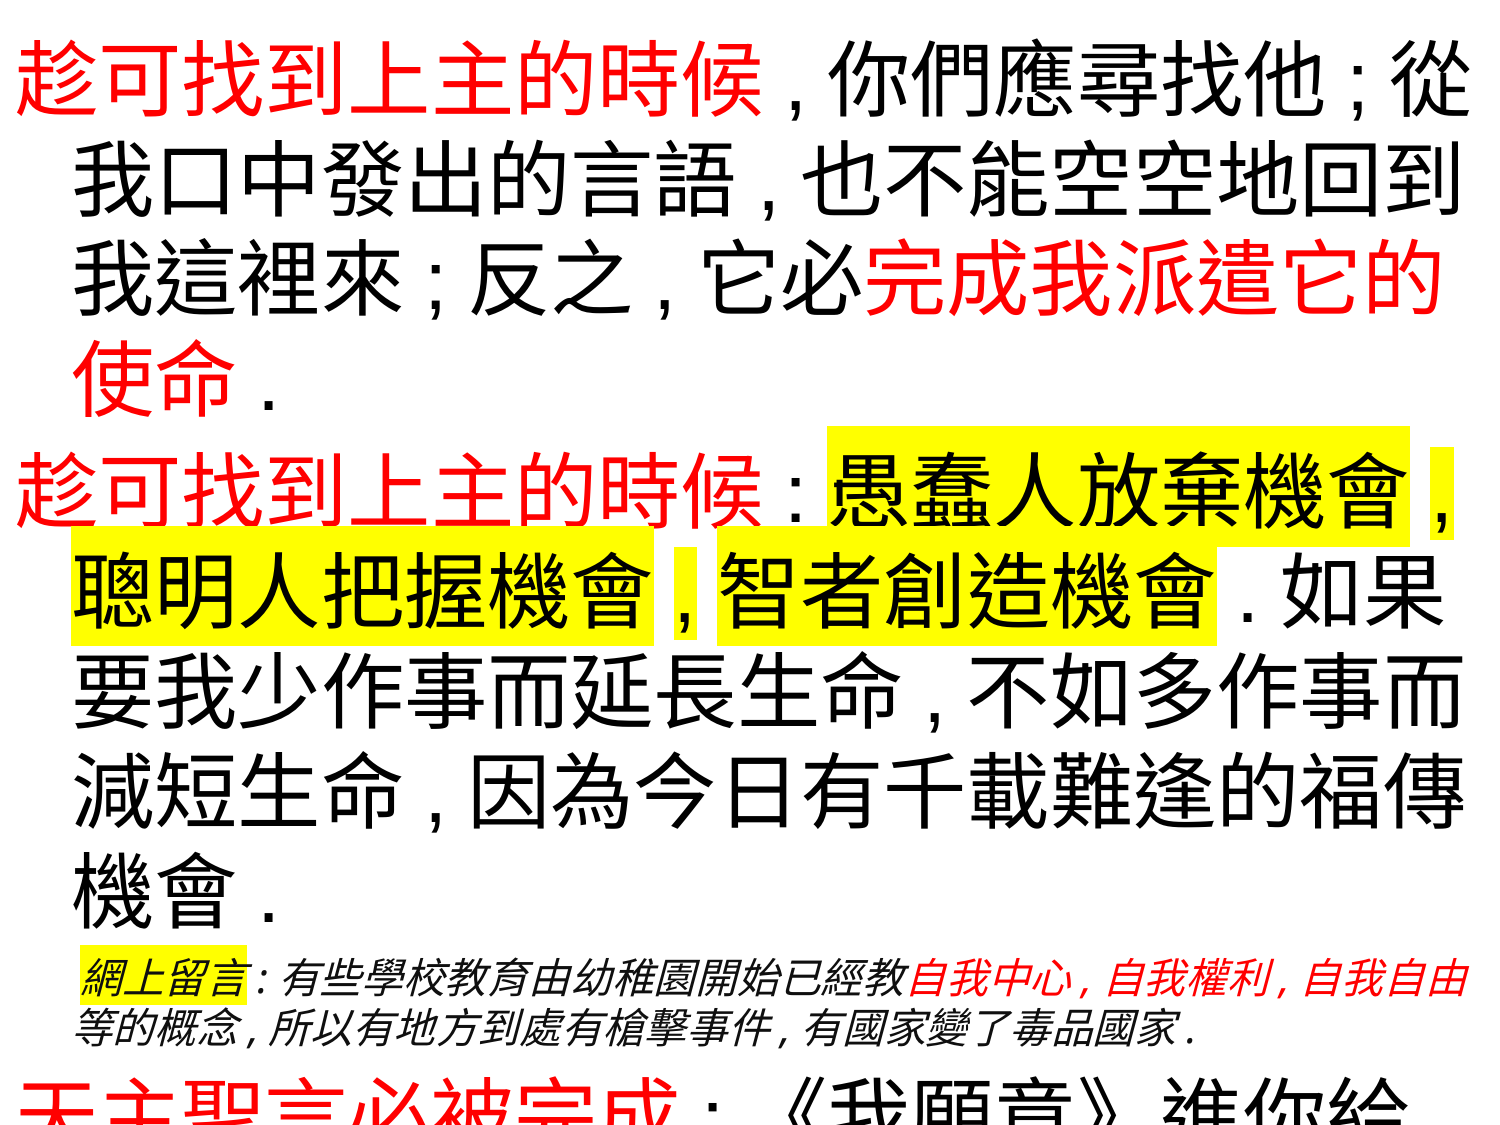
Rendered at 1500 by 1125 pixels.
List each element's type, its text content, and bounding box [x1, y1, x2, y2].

list 趁可找到上主的時候,你們應尋找他;從我口中發出的言語,也不能空空地回到我這裡來;反之,它必完成我派遣它的使命. 趁可找到上主的時候:愚蠢人放棄機會,聰明人把握機會,智者創造機會.如果要我少作事而延長生命,不如多作事而減短生命,因為今日有千載難逢的福傳機會. 網上留言:有些學校教育由幼稚園開始已經教自我中心,自我權利,自我自由等的概念,所以有地方到處有槍擊事件,有國家變了毒品國家. 天主聖言必被完成:《我願意》進你給我的天家,寫你未完的詩篇. [0, 19, 1500, 1118]
